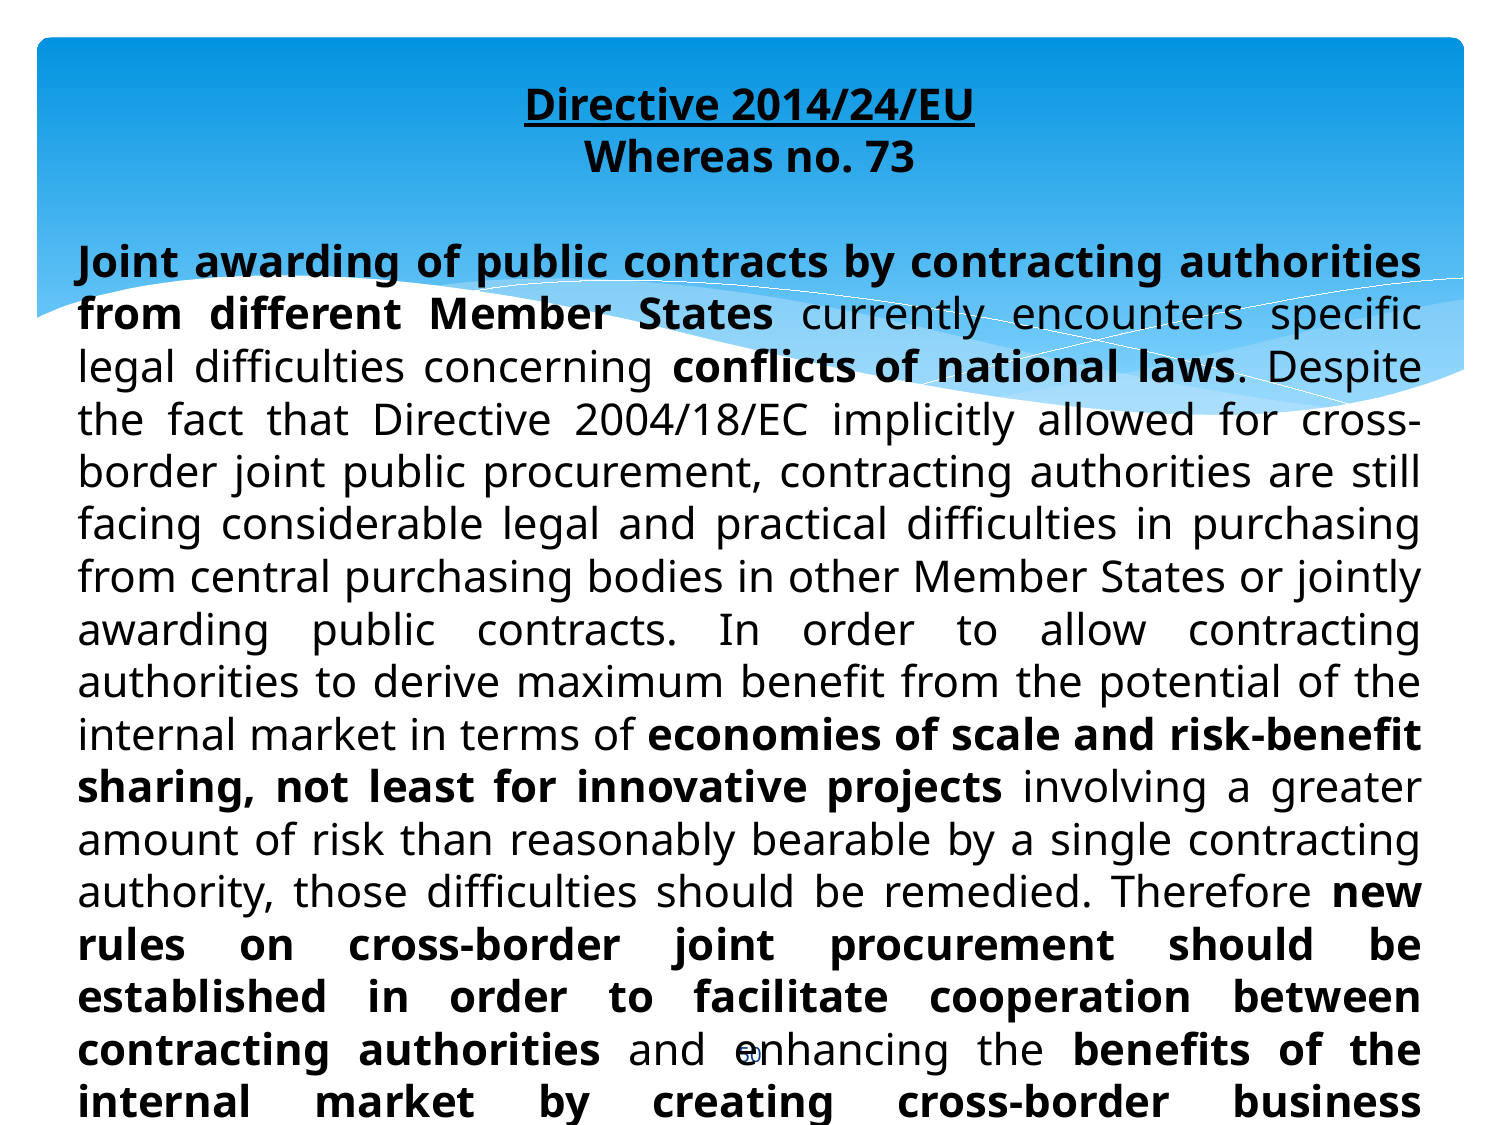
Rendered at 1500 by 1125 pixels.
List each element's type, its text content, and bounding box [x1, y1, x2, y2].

text_box Directive 2014/24/EU Whereas no. 73 Joint awarding of public contracts by contracting authorities from different Member States currently encounters specific legal difficulties concerning conflicts of national laws. Despite the fact that Directive 2004/18/EC implicitly allowed for cross-border joint public procurement, contracting authorities are still facing considerable legal and practical difficulties in purchasing from central purchasing bodies in other Member States or jointly awarding public contracts. In order to allow contracting authorities to derive maximum benefit from the potential of the internal market in terms of economies of scale and risk-benefit sharing, not least for innovative projects involving a greater amount of risk than reasonably bearable by a single contracting authority, those difficulties should be remedied. Therefore new rules on cross-border joint procurement should be established in order to facilitate cooperation between contracting authorities and enhancing the benefits of the internal market by creating cross-border business opportunities for suppliers and service providers. [62, 68, 1438, 1125]
